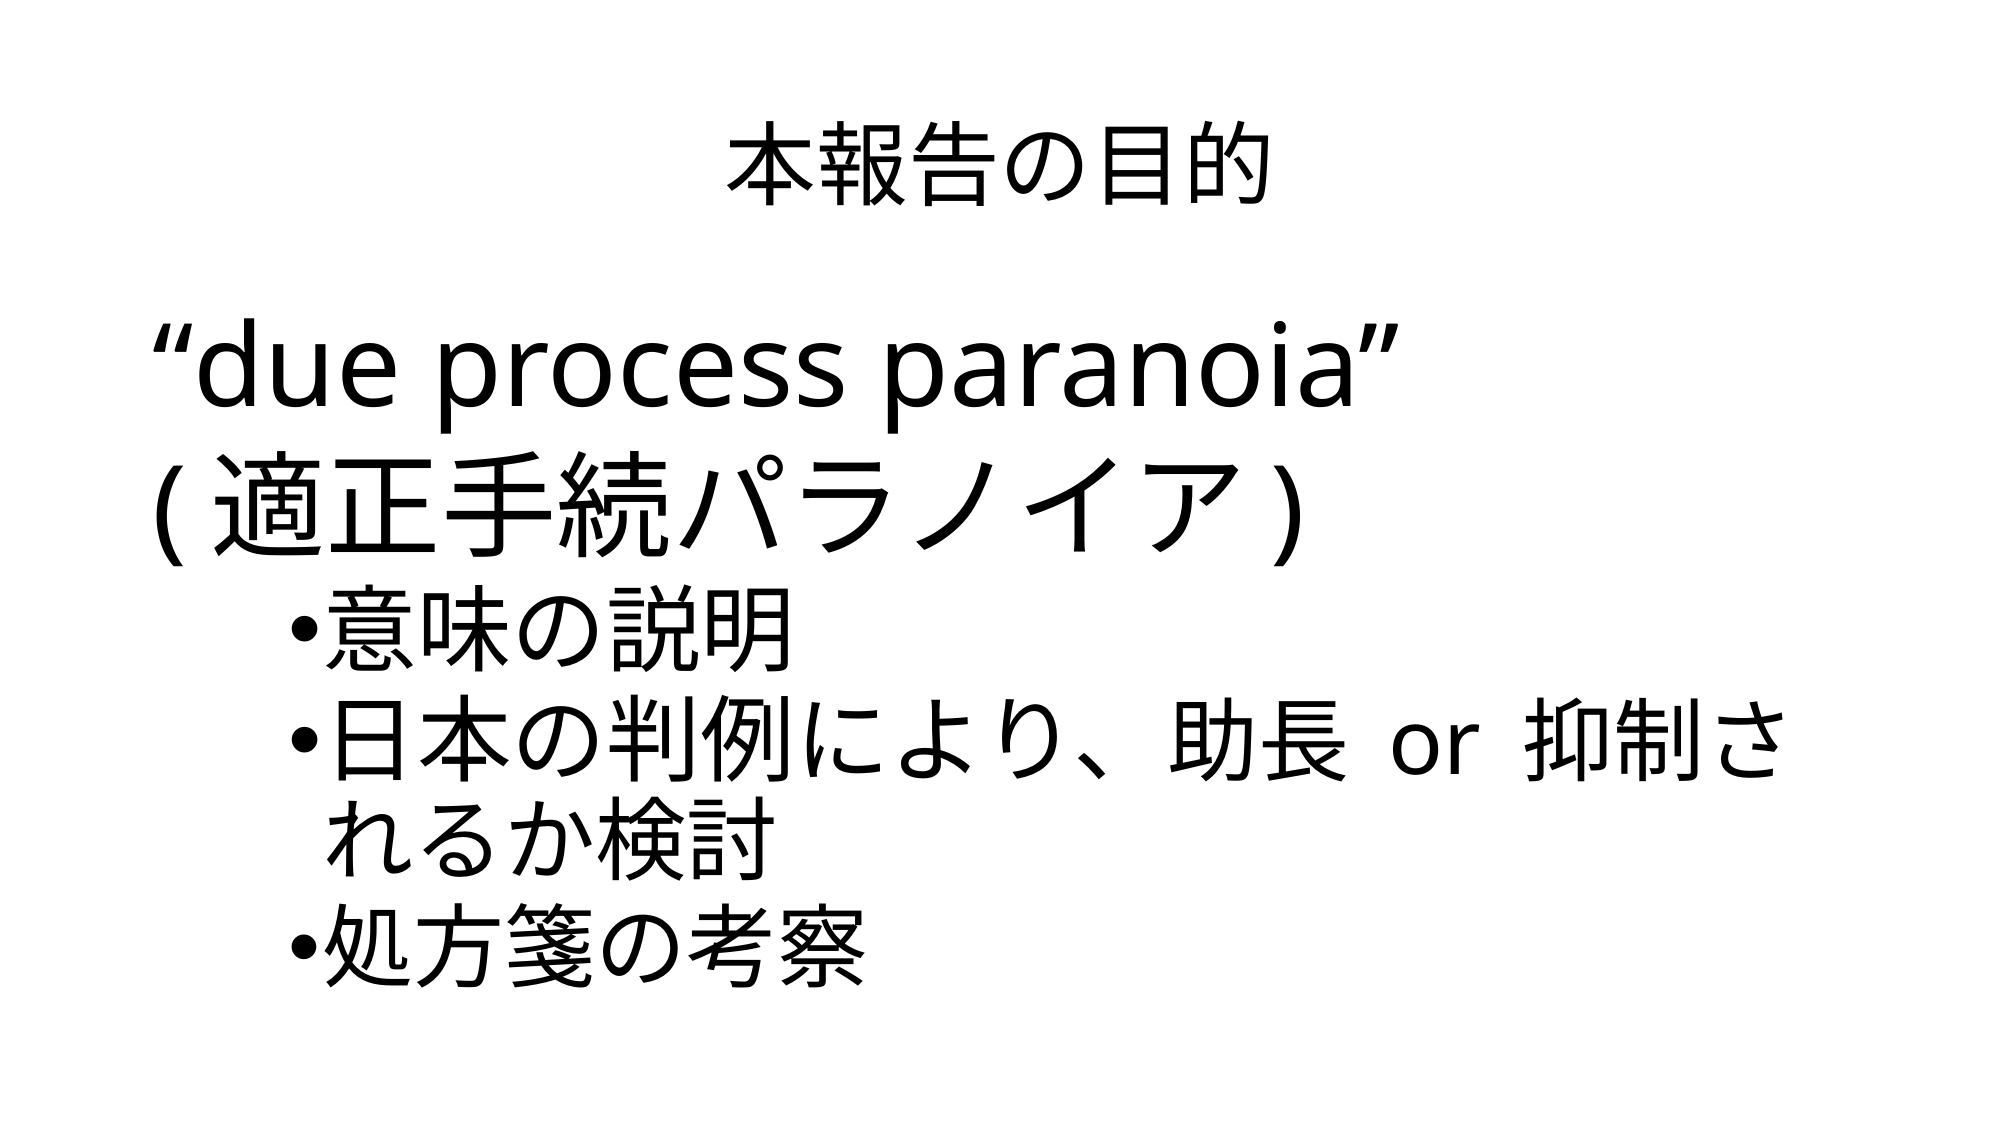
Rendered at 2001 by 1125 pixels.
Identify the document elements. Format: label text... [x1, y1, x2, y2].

list “due process paranoia” (適正手続パラノイア) 意味の説明 日本の判例により、助長 or 抑制されるか検討 処方箋の考察 [137, 299, 1863, 1014]
title 本報告の目的 [137, 59, 1863, 278]
